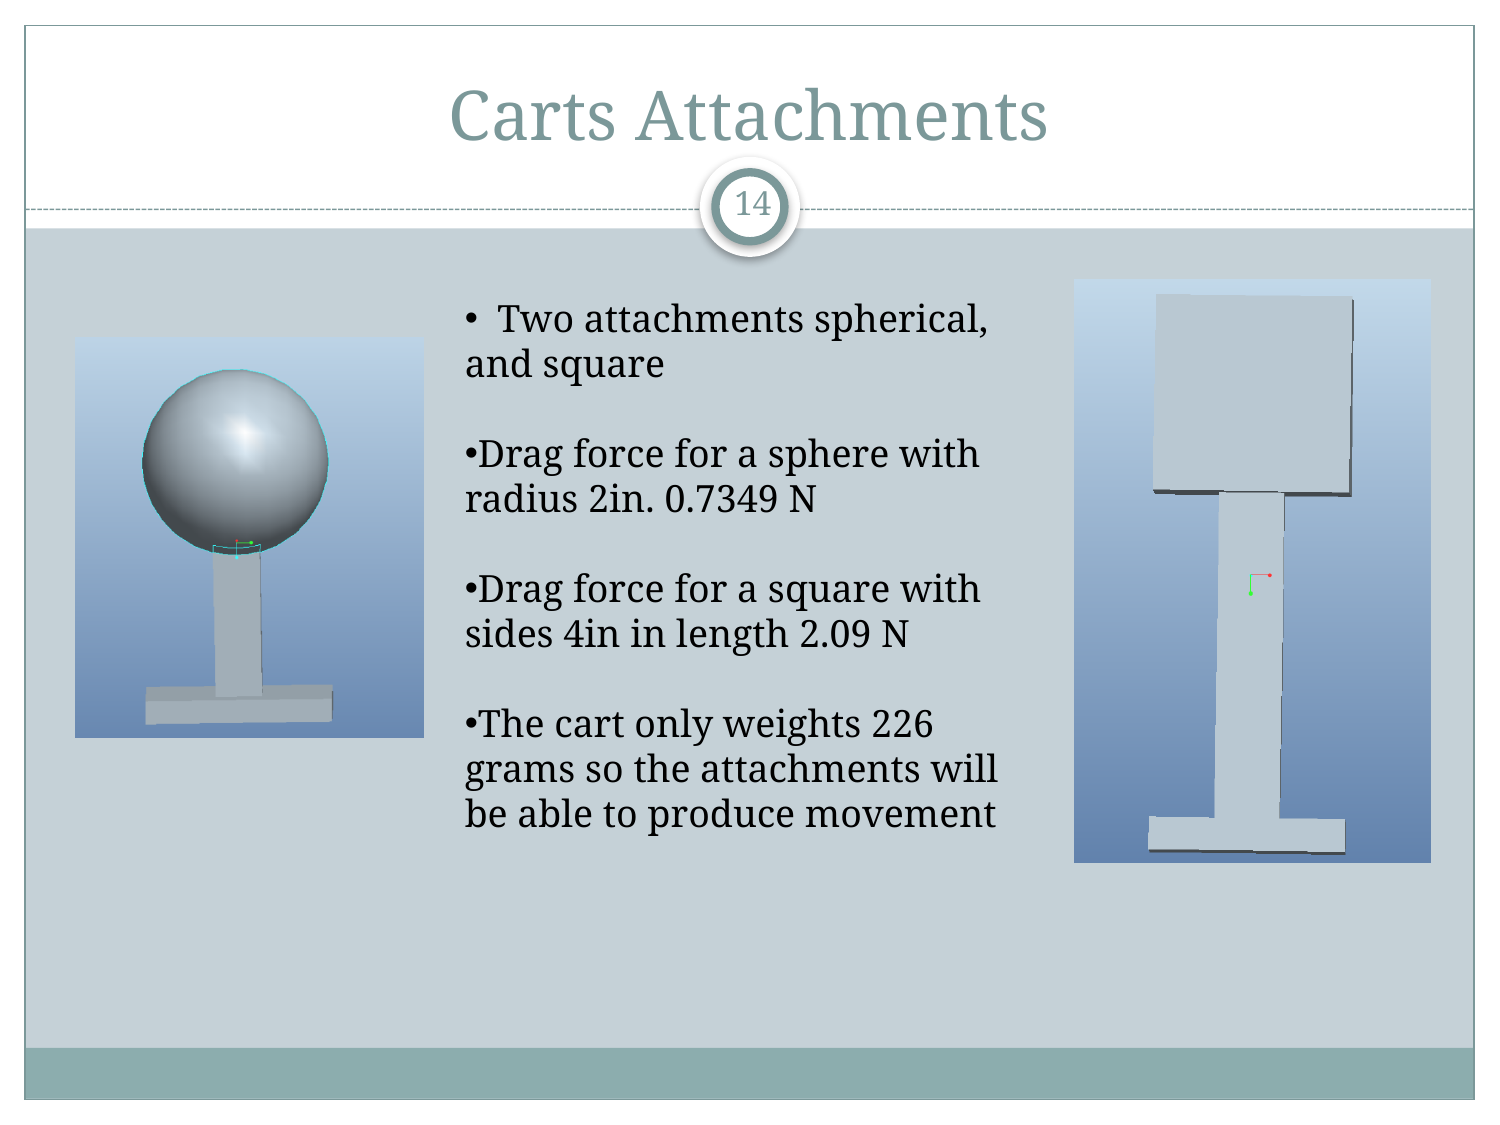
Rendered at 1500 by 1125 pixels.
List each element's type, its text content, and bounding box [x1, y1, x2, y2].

title Carts Attachments [49, 37, 1450, 162]
slide_number 14 [715, 168, 791, 241]
picture [1074, 279, 1431, 863]
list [74, 337, 424, 738]
text_box Two attachments spherical, and square Drag force for a sphere with radius 2in. 0.7349 N Drag force for a square with sides 4in in length 2.09 N The cart only weights 226 grams so the attachments will be able to produce movement [449, 287, 1038, 888]
